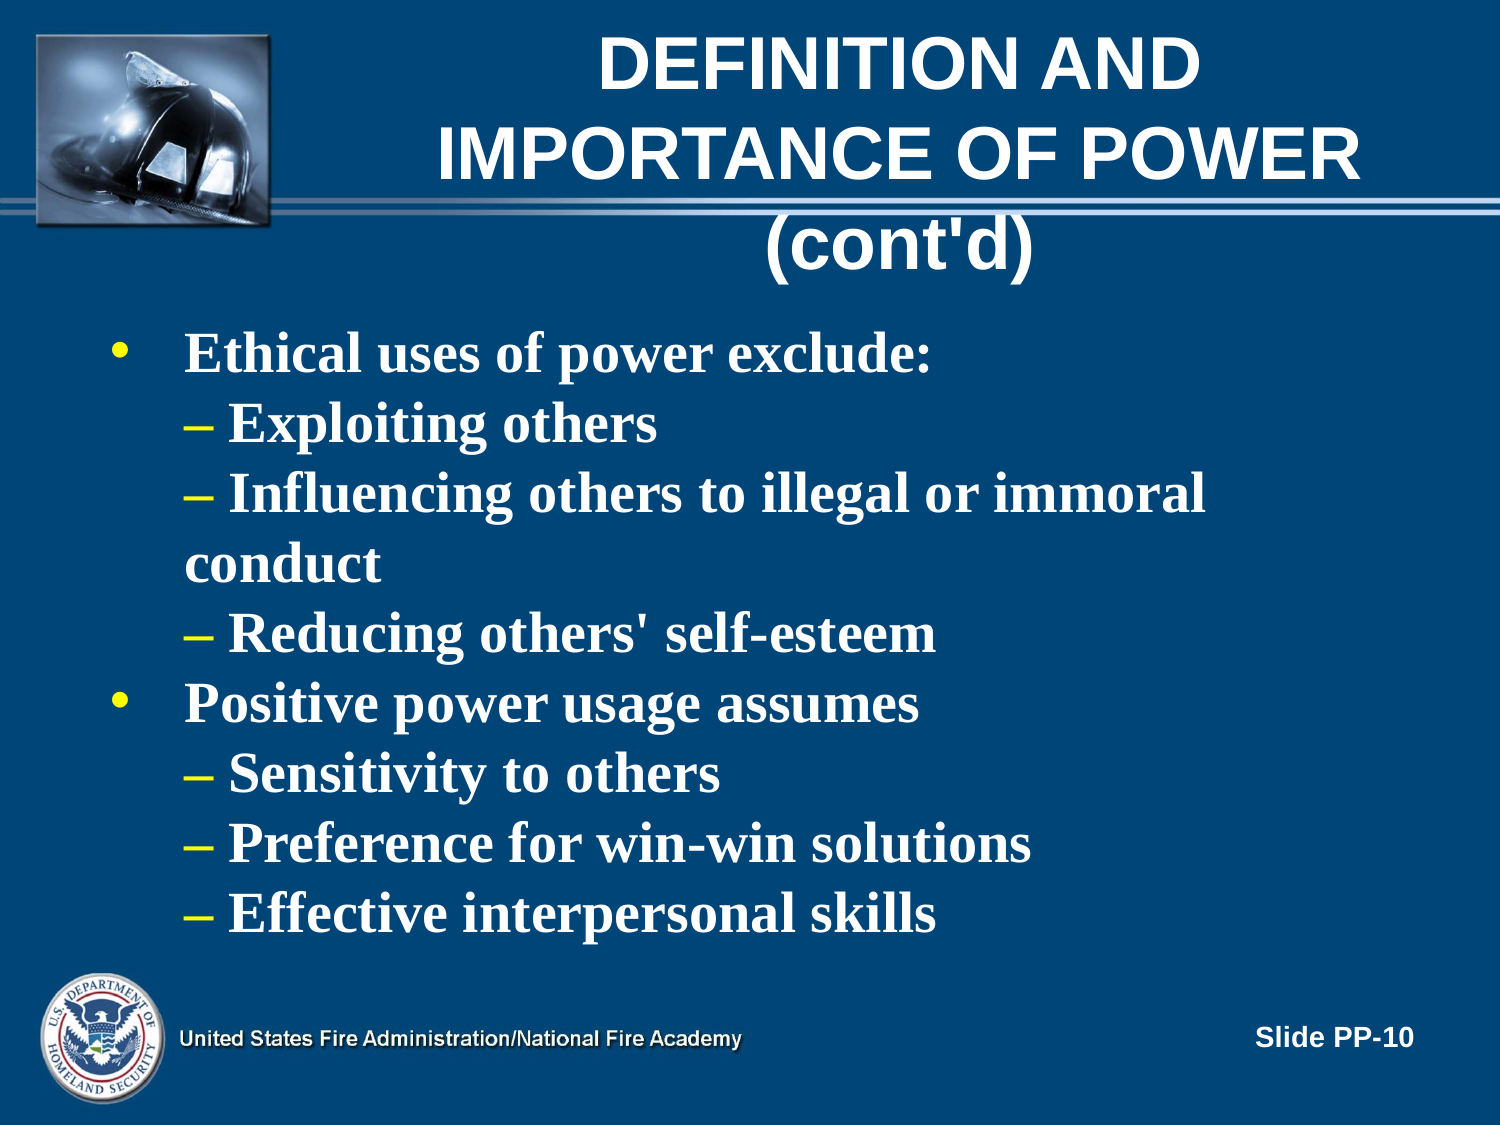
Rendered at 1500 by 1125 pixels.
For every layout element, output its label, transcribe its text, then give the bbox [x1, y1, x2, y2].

list Ethical uses of power exclude: – Exploiting others – Influencing others to illegal or immoral conduct – Reducing others' self-esteem Positive power usage assumes – Sensitivity to others – Preference for win-win solutions – Effective interpersonal skills [94, 306, 1350, 1027]
slide_number Slide PP-10 [1116, 1010, 1430, 1087]
picture [0, 0, 1500, 1125]
title DEFINITION AND IMPORTANCE OF POWER (cont'd) [337, 55, 1463, 244]
